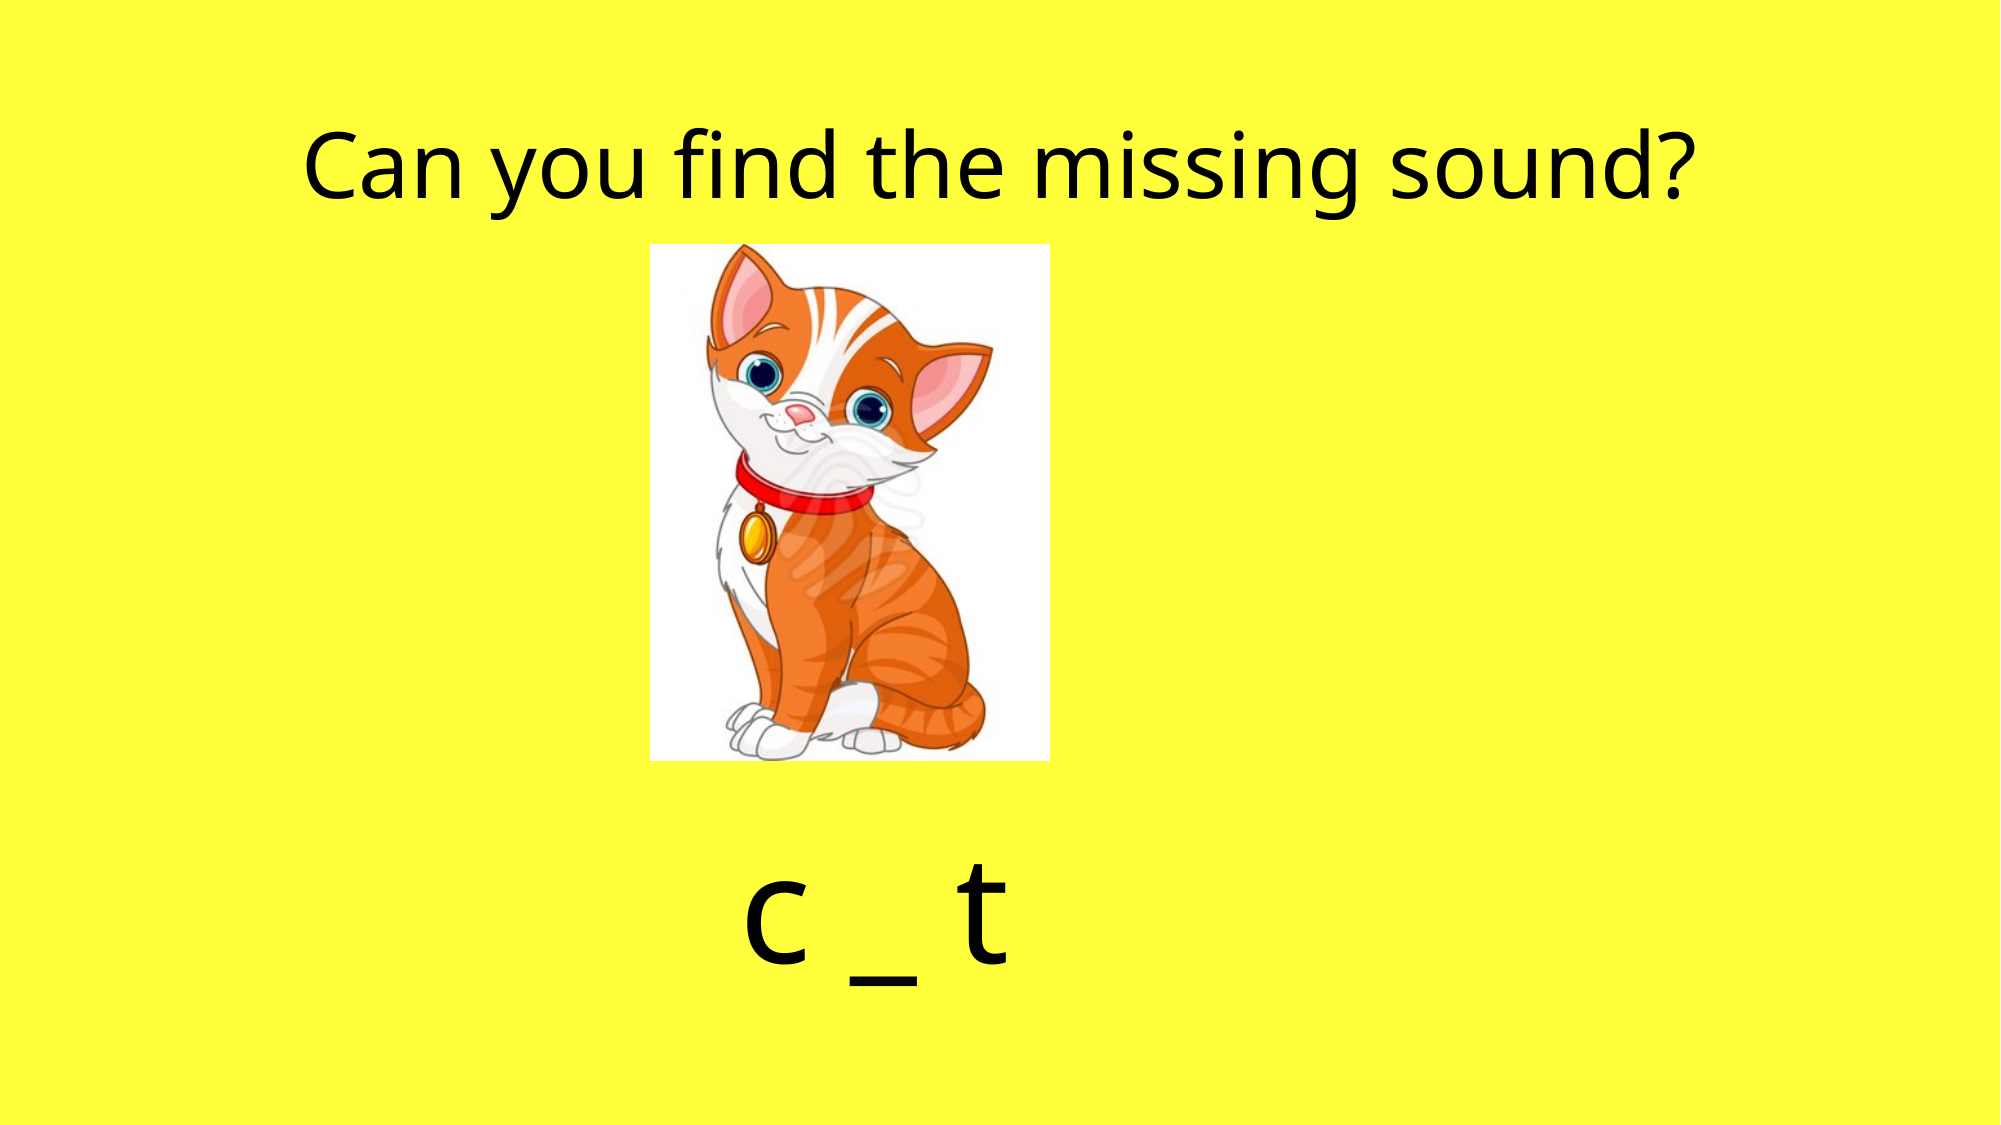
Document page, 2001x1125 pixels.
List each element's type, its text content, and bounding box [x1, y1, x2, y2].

title Can you find the missing sound? [137, 59, 1863, 278]
list c _ t [505, 826, 1245, 1003]
picture [650, 244, 1050, 761]
